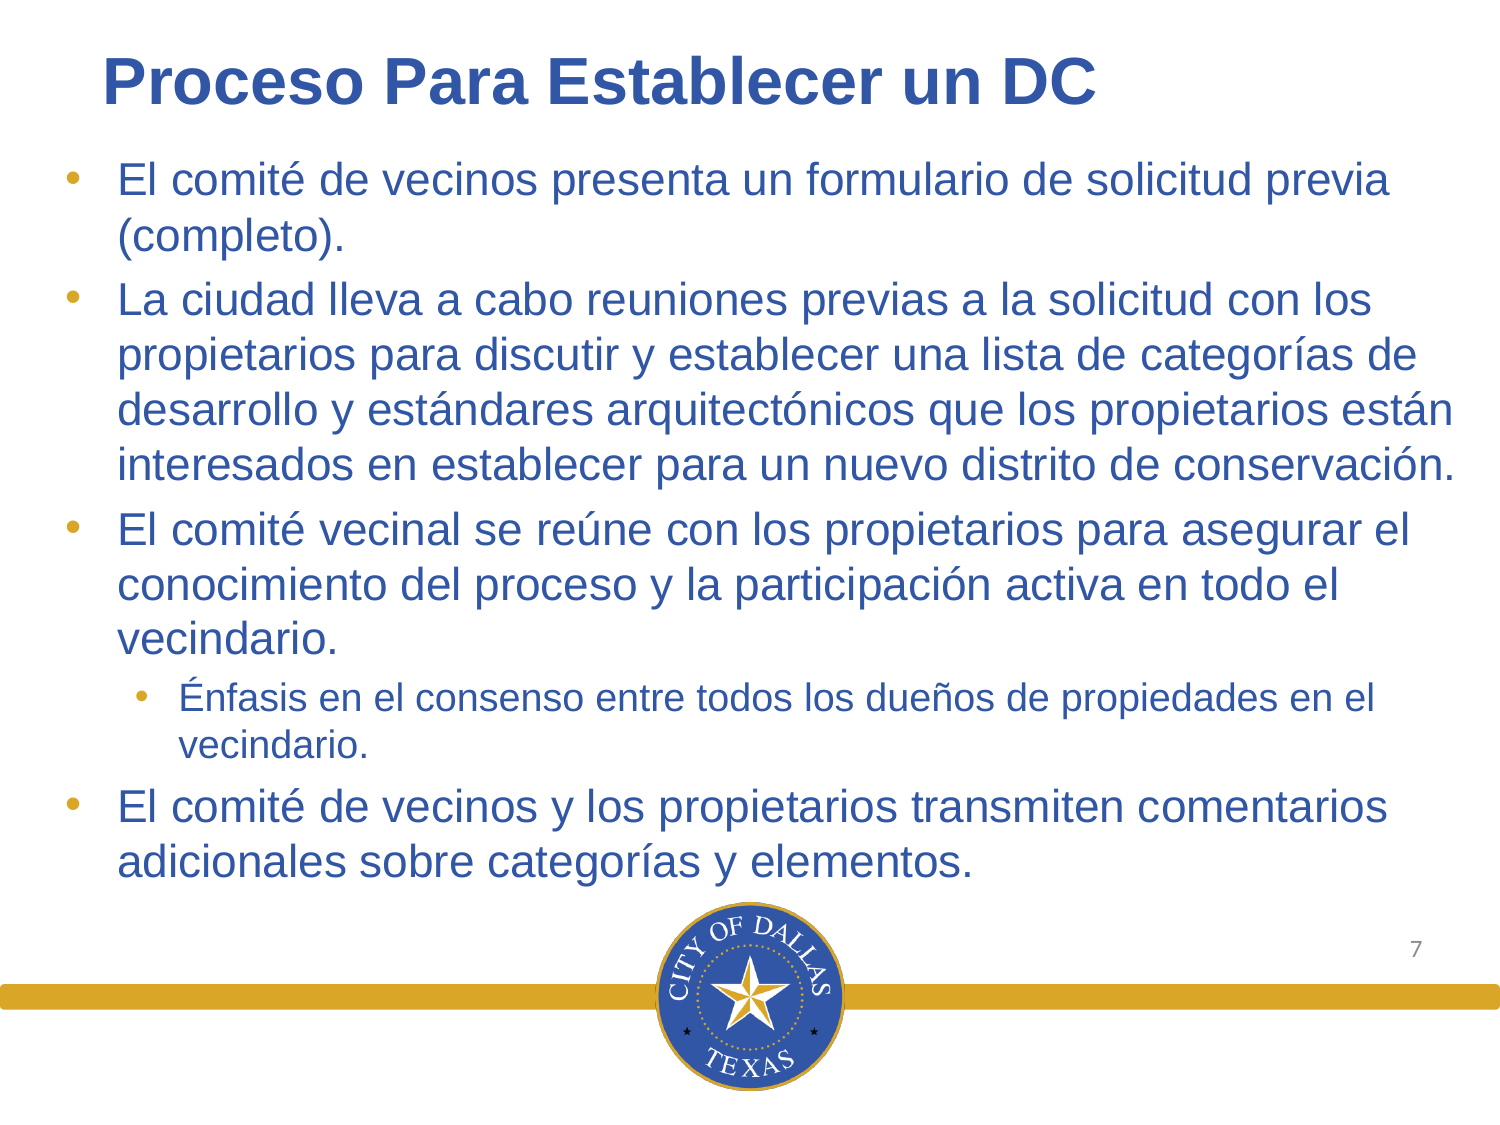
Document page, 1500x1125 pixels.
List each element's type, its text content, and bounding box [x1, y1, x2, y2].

list El comité de vecinos presenta un formulario de solicitud previa (completo). La ciudad lleva a cabo reuniones previas a la solicitud con los propietarios para discutir y establecer una lista de categorías de desarrollo y estándares arquitectónicos que los propietarios están interesados ​​en establecer para un nuevo distrito de conservación. El comité vecinal se reúne con los propietarios para asegurar el conocimiento del proceso y la participación activa en todo el vecindario. Énfasis en el consenso entre todos los dueños de propiedades en el vecindario. El comité de vecinos y los propietarios transmiten comentarios adicionales sobre categorías y elementos. [50, 142, 1476, 918]
picture [655, 918, 845, 1091]
slide_number 7 [1100, 917, 1438, 978]
title Proceso Para Establecer un DC [87, 12, 1438, 142]
